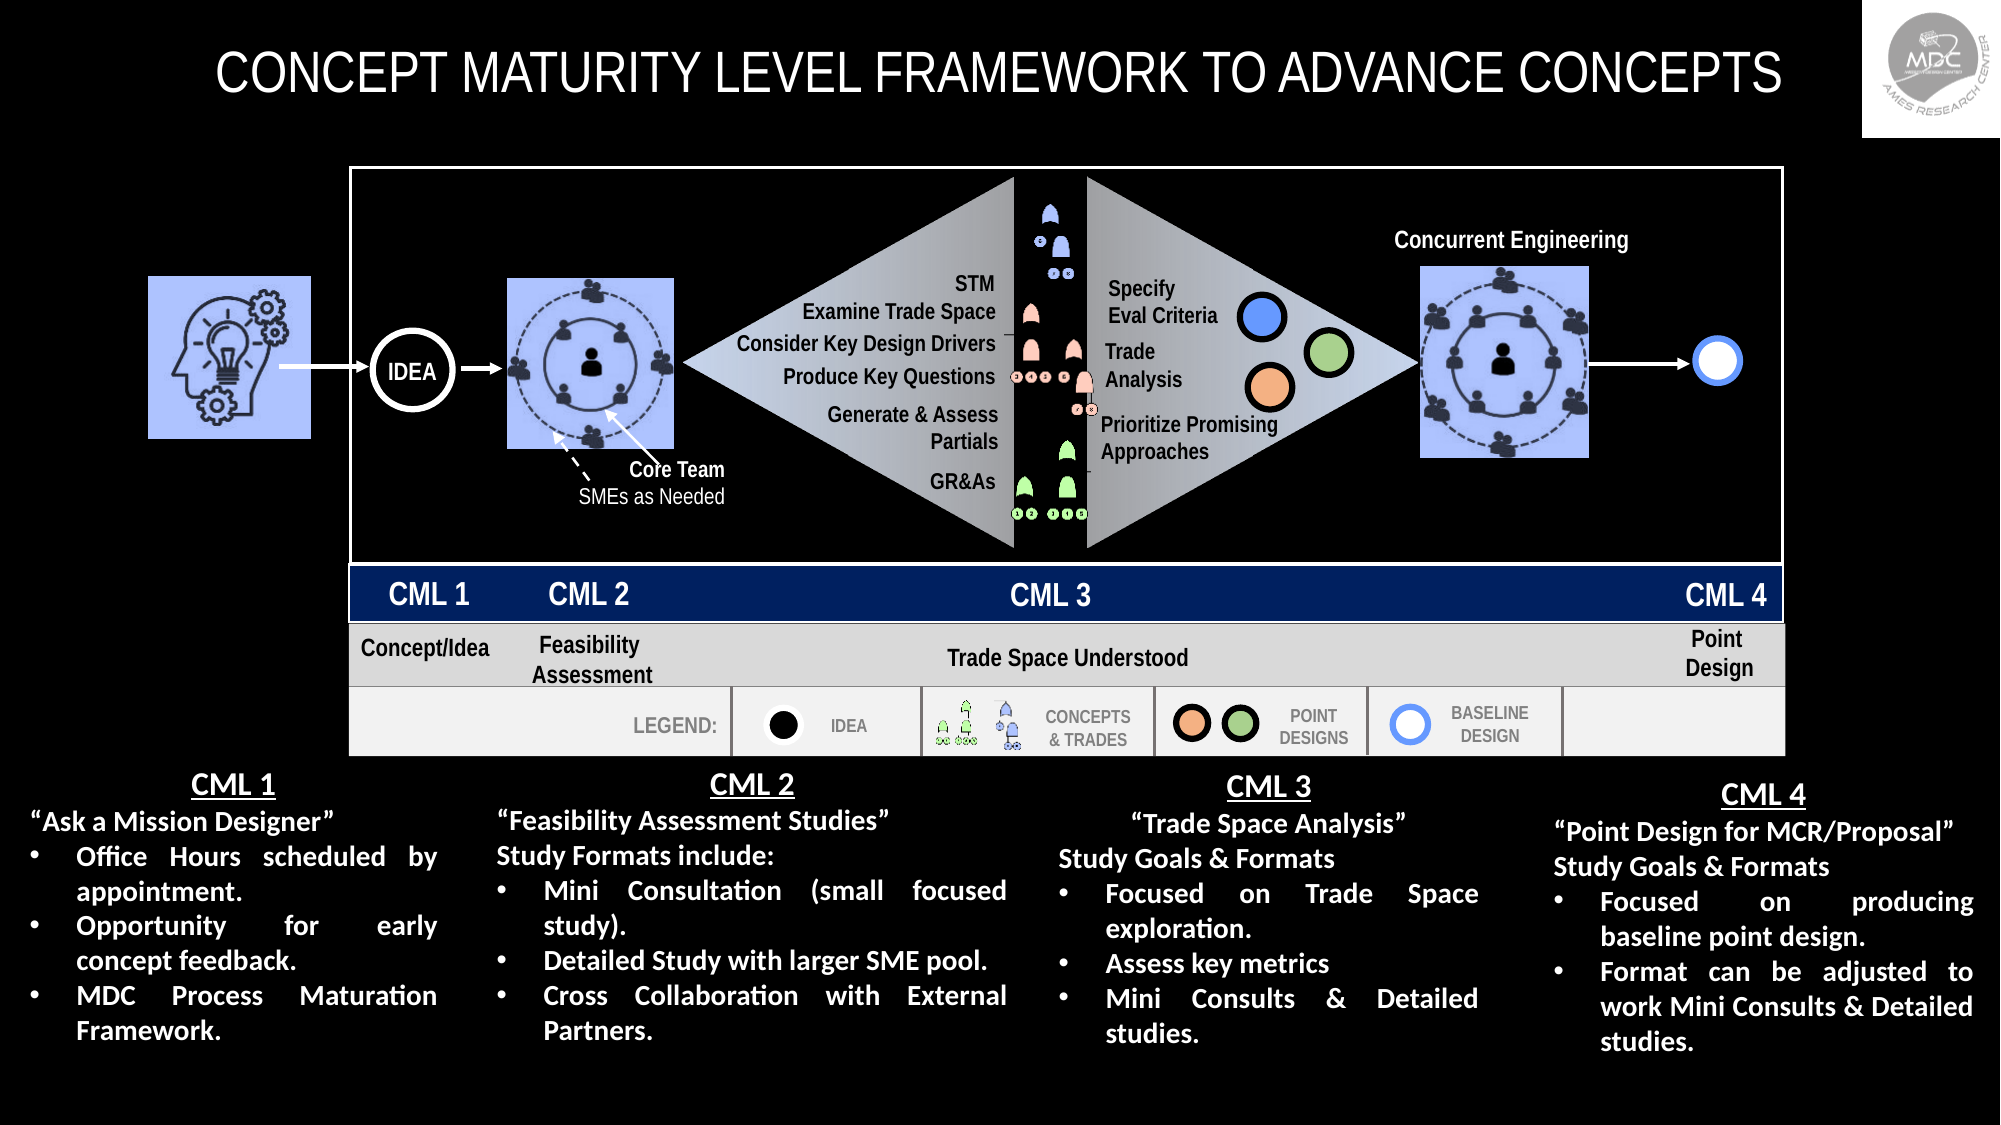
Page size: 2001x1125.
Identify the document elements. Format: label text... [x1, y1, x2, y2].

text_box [148, 167, 1786, 764]
text_box [133, 166, 349, 754]
picture [1862, 0, 2000, 138]
text_box CML 1 “Ask a Mission Designer” Office Hours scheduled by appointment. Opportunity for early concept feedback. MDC Process Maturation Framework. [14, 754, 453, 1089]
text_box CONCEPT MATURITY LEVEL FRAMEWORK TO ADVANCE CONCEPTS [200, 26, 1799, 112]
text_box CML 3 “Trade Space Analysis” Study Goals & Formats Focused on Trade Space exploration. Assess key metrics Mini Consults & Detailed studies. [1043, 764, 1494, 1057]
text_box CML 2 “Feasibility Assessment Studies” Study Formats include: Mini Consultation (small focused study). Detailed Study with larger SME pool. Cross Collaboration with External Partners. [481, 764, 1023, 1089]
text_box CML 4 “Point Design for MCR/Proposal” Study Goals & Formats Focused on producing baseline point design. Format can be adjusted to work Mini Consults & Detailed studies. [1538, 765, 1989, 1100]
